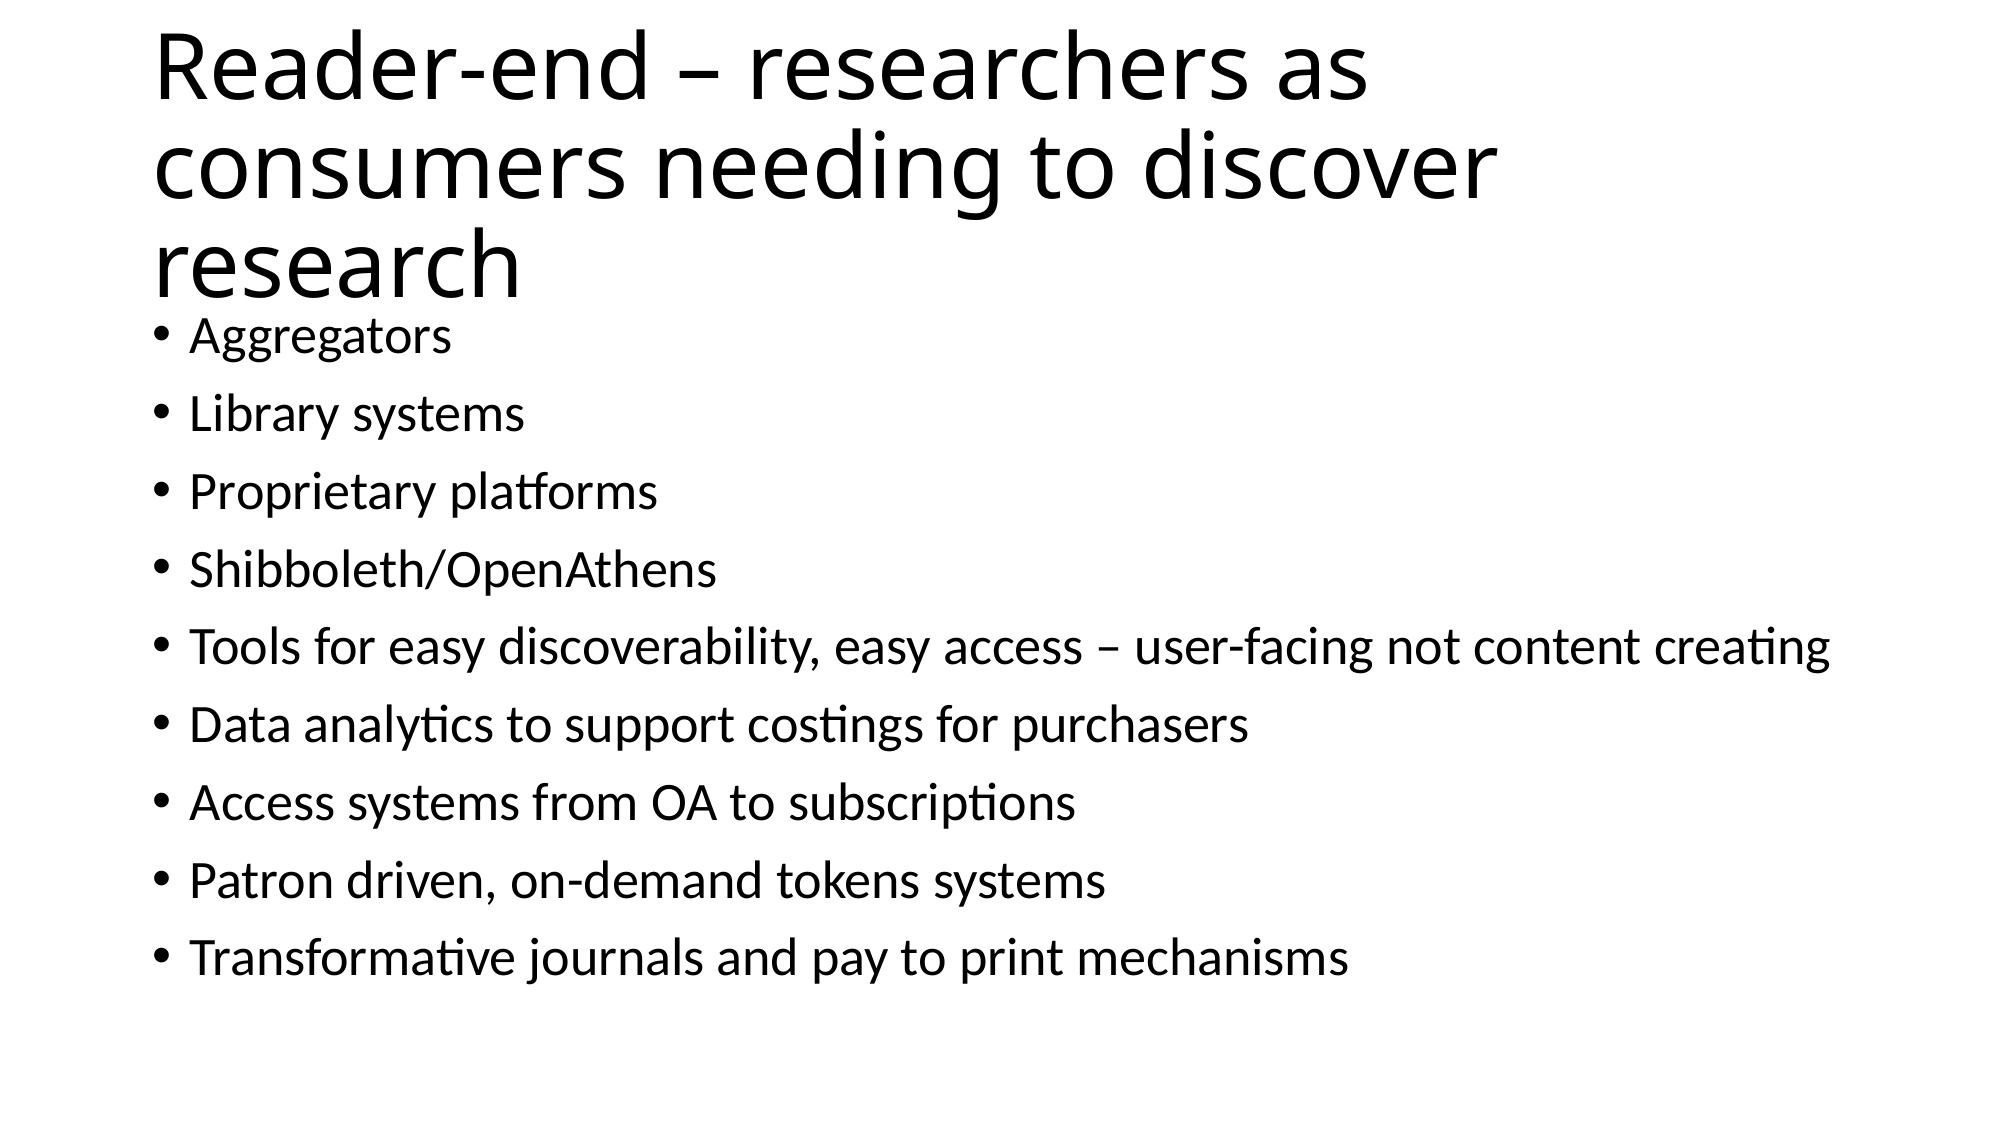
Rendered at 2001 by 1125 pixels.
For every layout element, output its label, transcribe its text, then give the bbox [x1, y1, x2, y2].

title Reader-end – researchers as consumers needing to discover research [137, 59, 1863, 278]
list Aggregators Library systems Proprietary platforms Shibboleth/OpenAthens Tools for easy discoverability, easy access – user-facing not content creating Data analytics to support costings for purchasers Access systems from OA to subscriptions Patron driven, on-demand tokens systems Transformative journals and pay to print mechanisms [137, 299, 1863, 1014]
